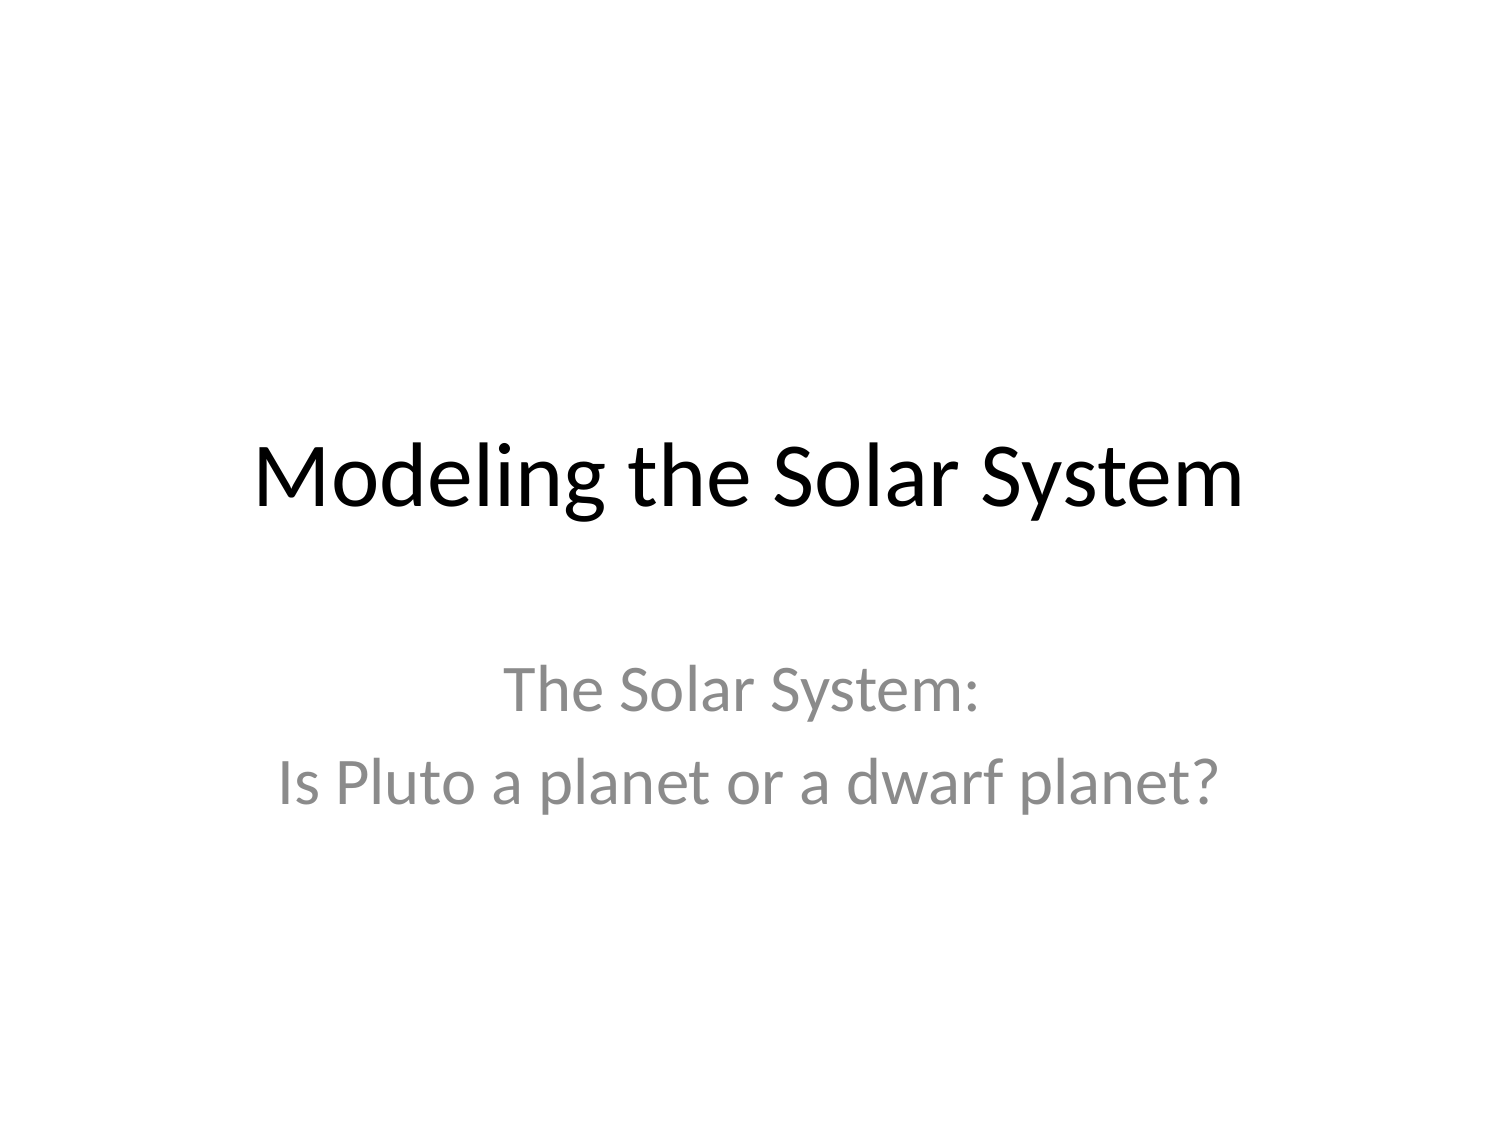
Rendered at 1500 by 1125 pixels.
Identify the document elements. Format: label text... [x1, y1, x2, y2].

subtitle The Solar System: Is Pluto a planet or a dwarf planet? [225, 637, 1275, 925]
title Modeling the Solar System [112, 349, 1388, 591]
